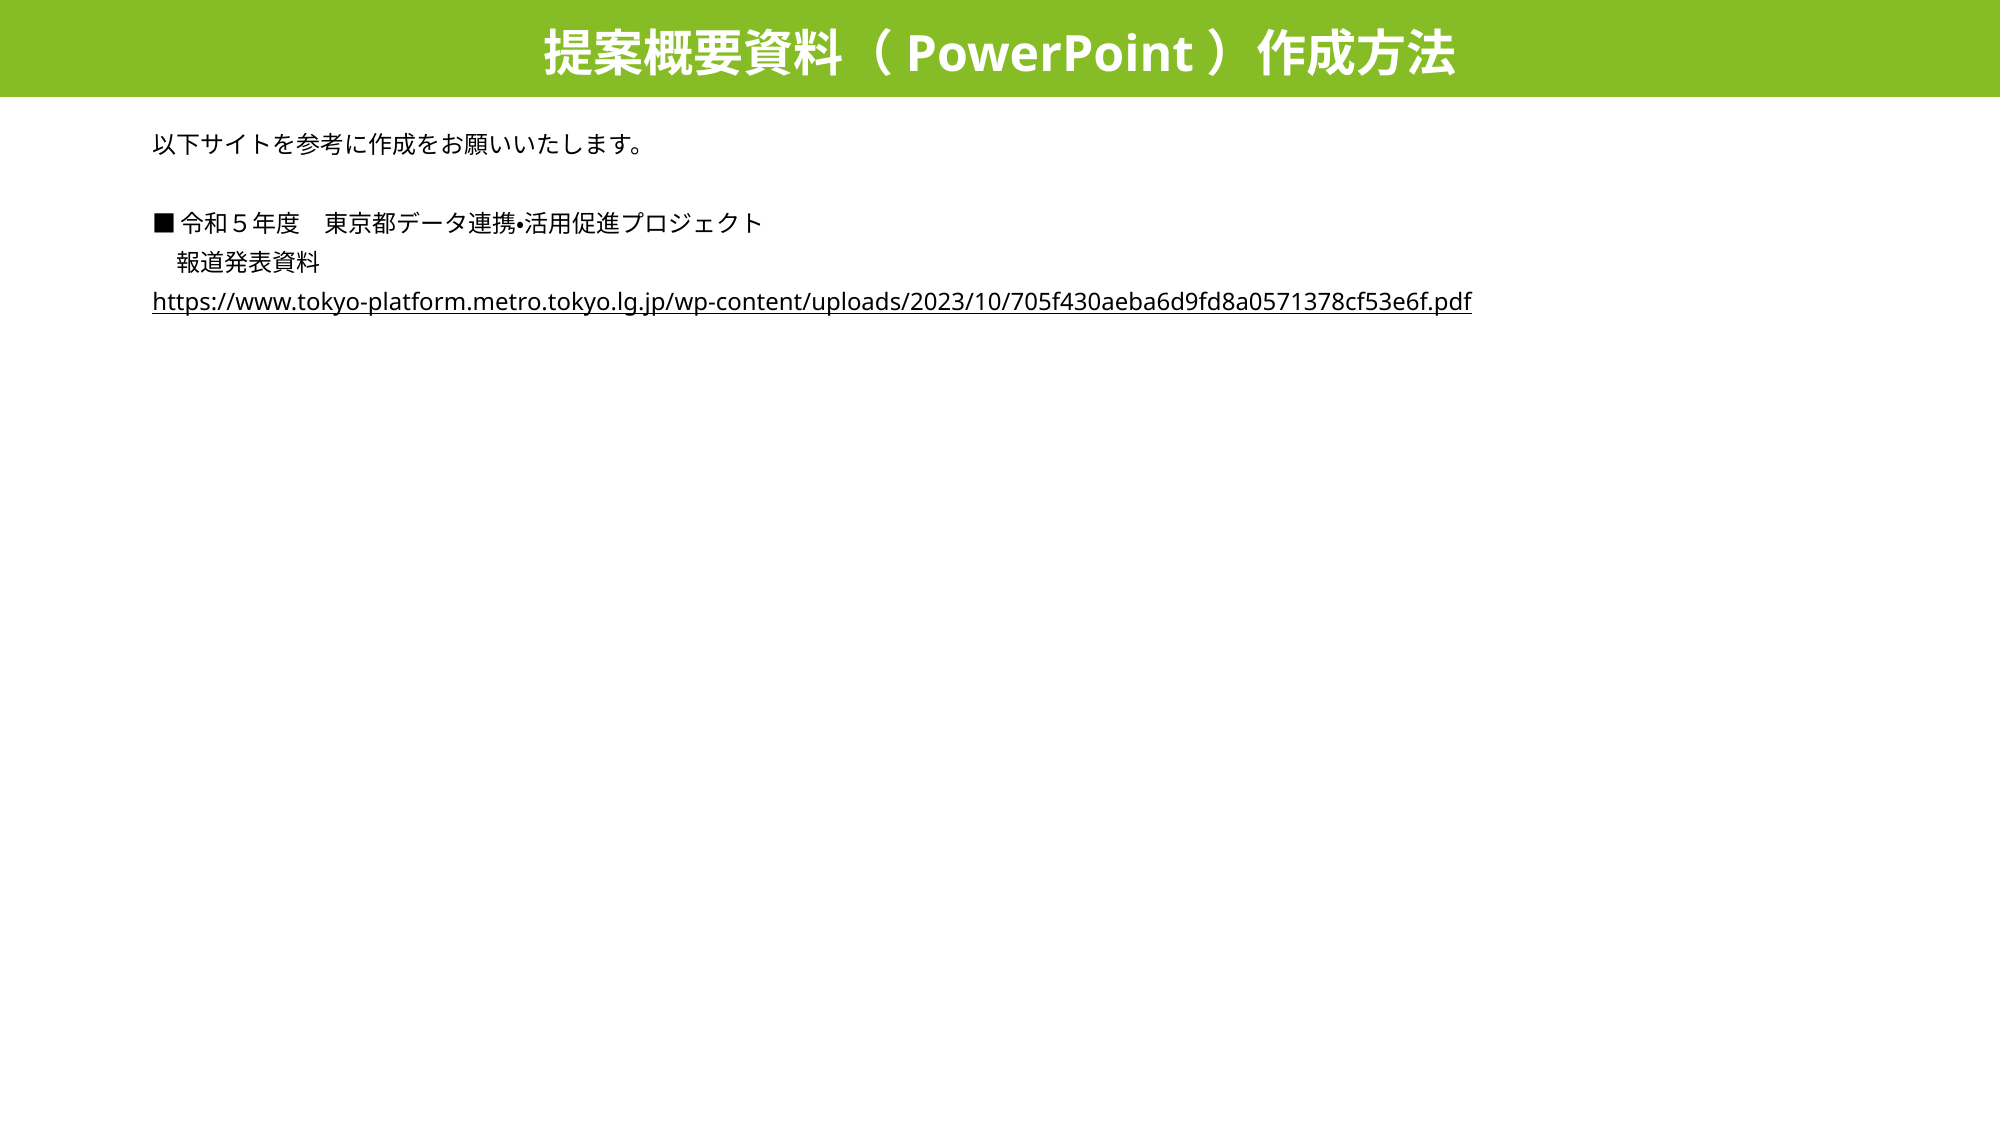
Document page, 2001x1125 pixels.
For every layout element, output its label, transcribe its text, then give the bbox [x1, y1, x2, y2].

list 以下サイトを参考に作成をお願いいたします。 ■令和５年度 東京都データ連携・活用促進プロジェクト 報道発表資料 https://www.tokyo-platform.metro.tokyo.lg.jp/wp-content/uploads/2023/10/705f430aeba6d9fd8a0571378cf53e6f.pdf [137, 125, 1863, 325]
text_box 提案概要資料（PowerPoint）作成方法 [0, 0, 2000, 97]
